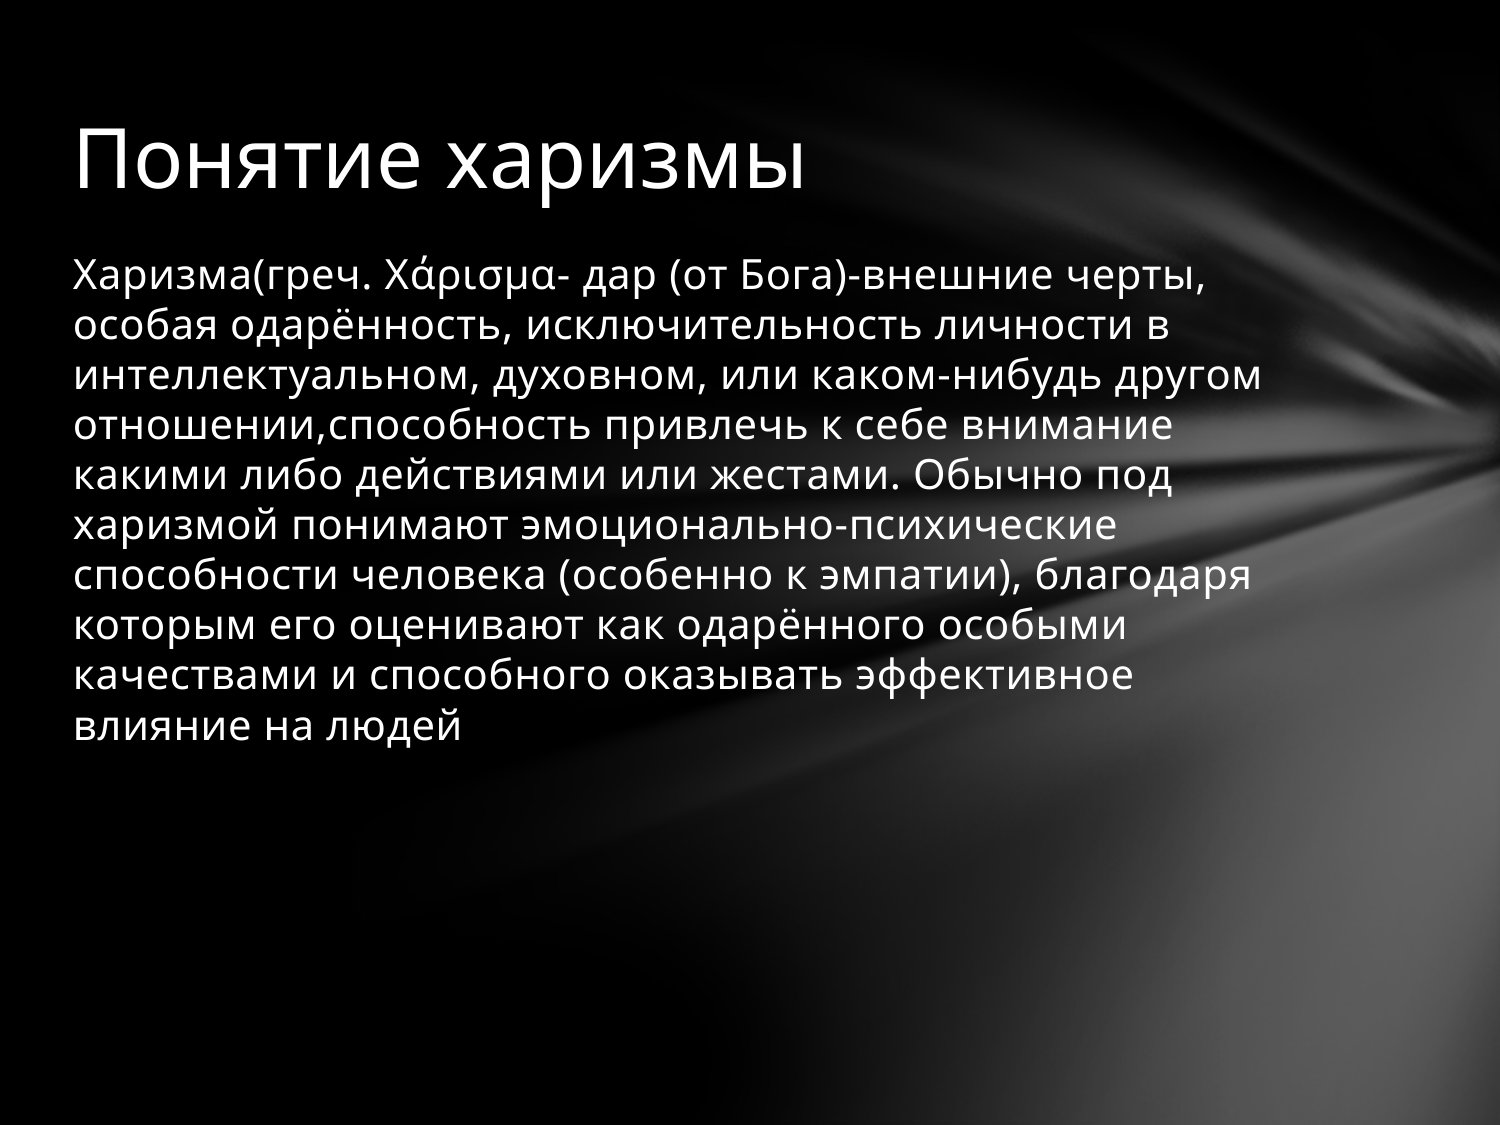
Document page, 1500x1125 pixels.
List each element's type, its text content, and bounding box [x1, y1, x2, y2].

list Харизма(греч. Χάρισμα- дар (от Бога)-внешние черты, особая одарённость, исключительность личности в интеллектуальном, духовном, или каком-нибудь другом отношении,способность привлечь к себе внимание какими либо действиями или жестами. Обычно под харизмой понимают эмоционально-психические способности человека (особенно к эмпатии), благодаря которым его оценивают как одарённого особыми качествами и способного оказывать эффективное влияние на людей [57, 239, 1318, 1015]
title Понятие харизмы [57, 37, 1318, 213]
